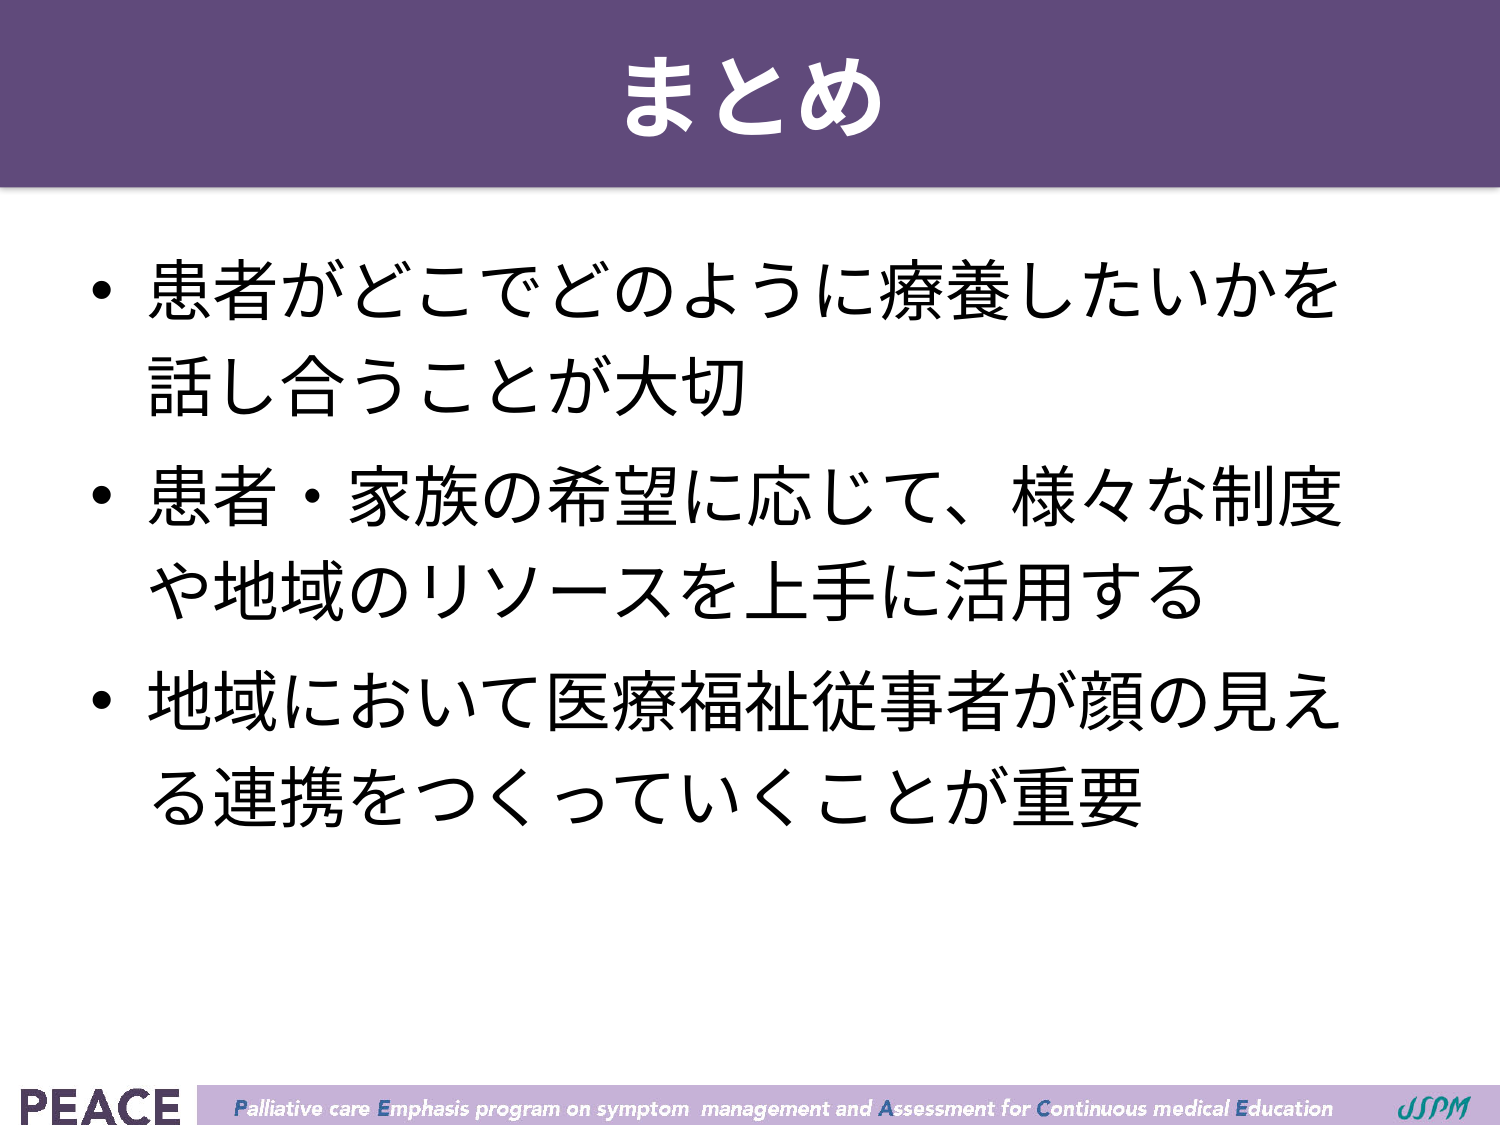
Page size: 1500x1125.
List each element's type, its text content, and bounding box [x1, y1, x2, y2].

title まとめ [75, 23, 1425, 167]
list 患者がどこでどのように療養したいかを話し合うことが大切 患者・家族の希望に応じて、様々な制度や地域のリソースを上手に活用する 地域において医療福祉従事者が顔の見える連携をつくっていくことが重要 [75, 225, 1425, 1031]
picture [12, 1085, 1500, 1125]
